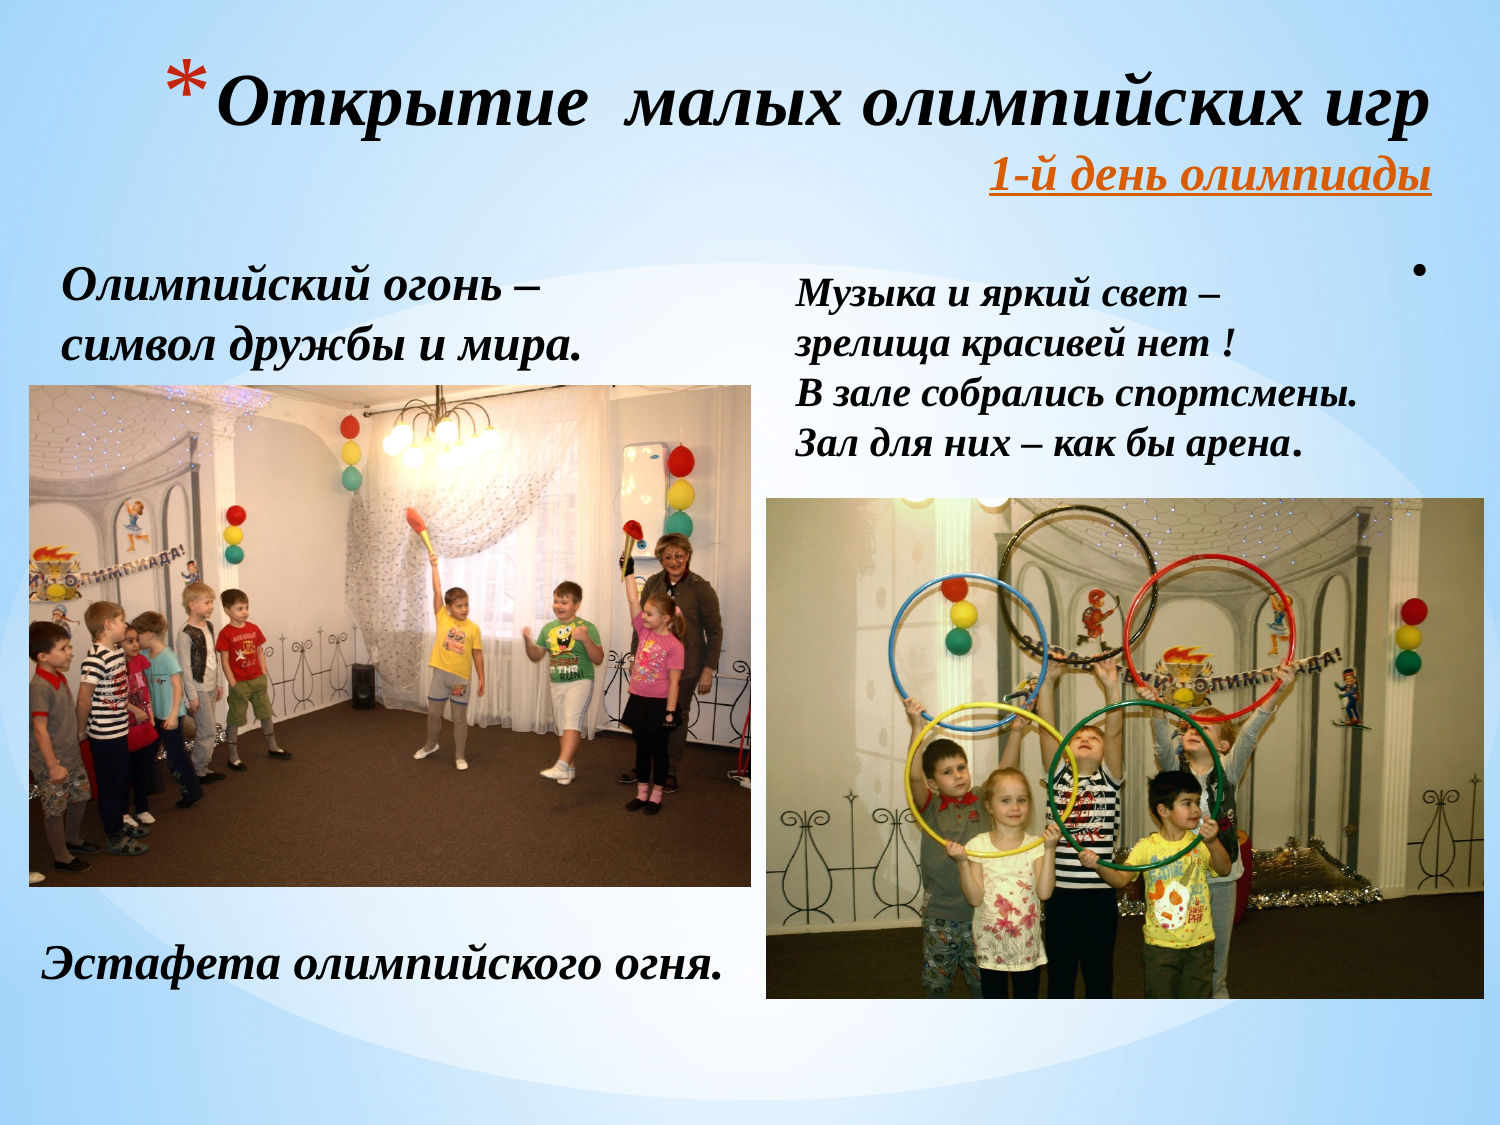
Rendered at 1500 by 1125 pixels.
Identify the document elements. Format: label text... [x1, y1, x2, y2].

picture [766, 498, 1485, 999]
text_box Олимпийский огонь – символ дружбы и мира. [46, 243, 720, 382]
title Открытие малых олимпийских игр 1-й день олимпиады . [53, 42, 1447, 244]
text_box Музыка и яркий свет – зрелища красивей нет ! В зале собрались спортсмены. Зал для них – как бы арена. [780, 257, 1472, 473]
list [28, 385, 751, 887]
text_box Эстафета олимпийского огня. [14, 922, 752, 998]
